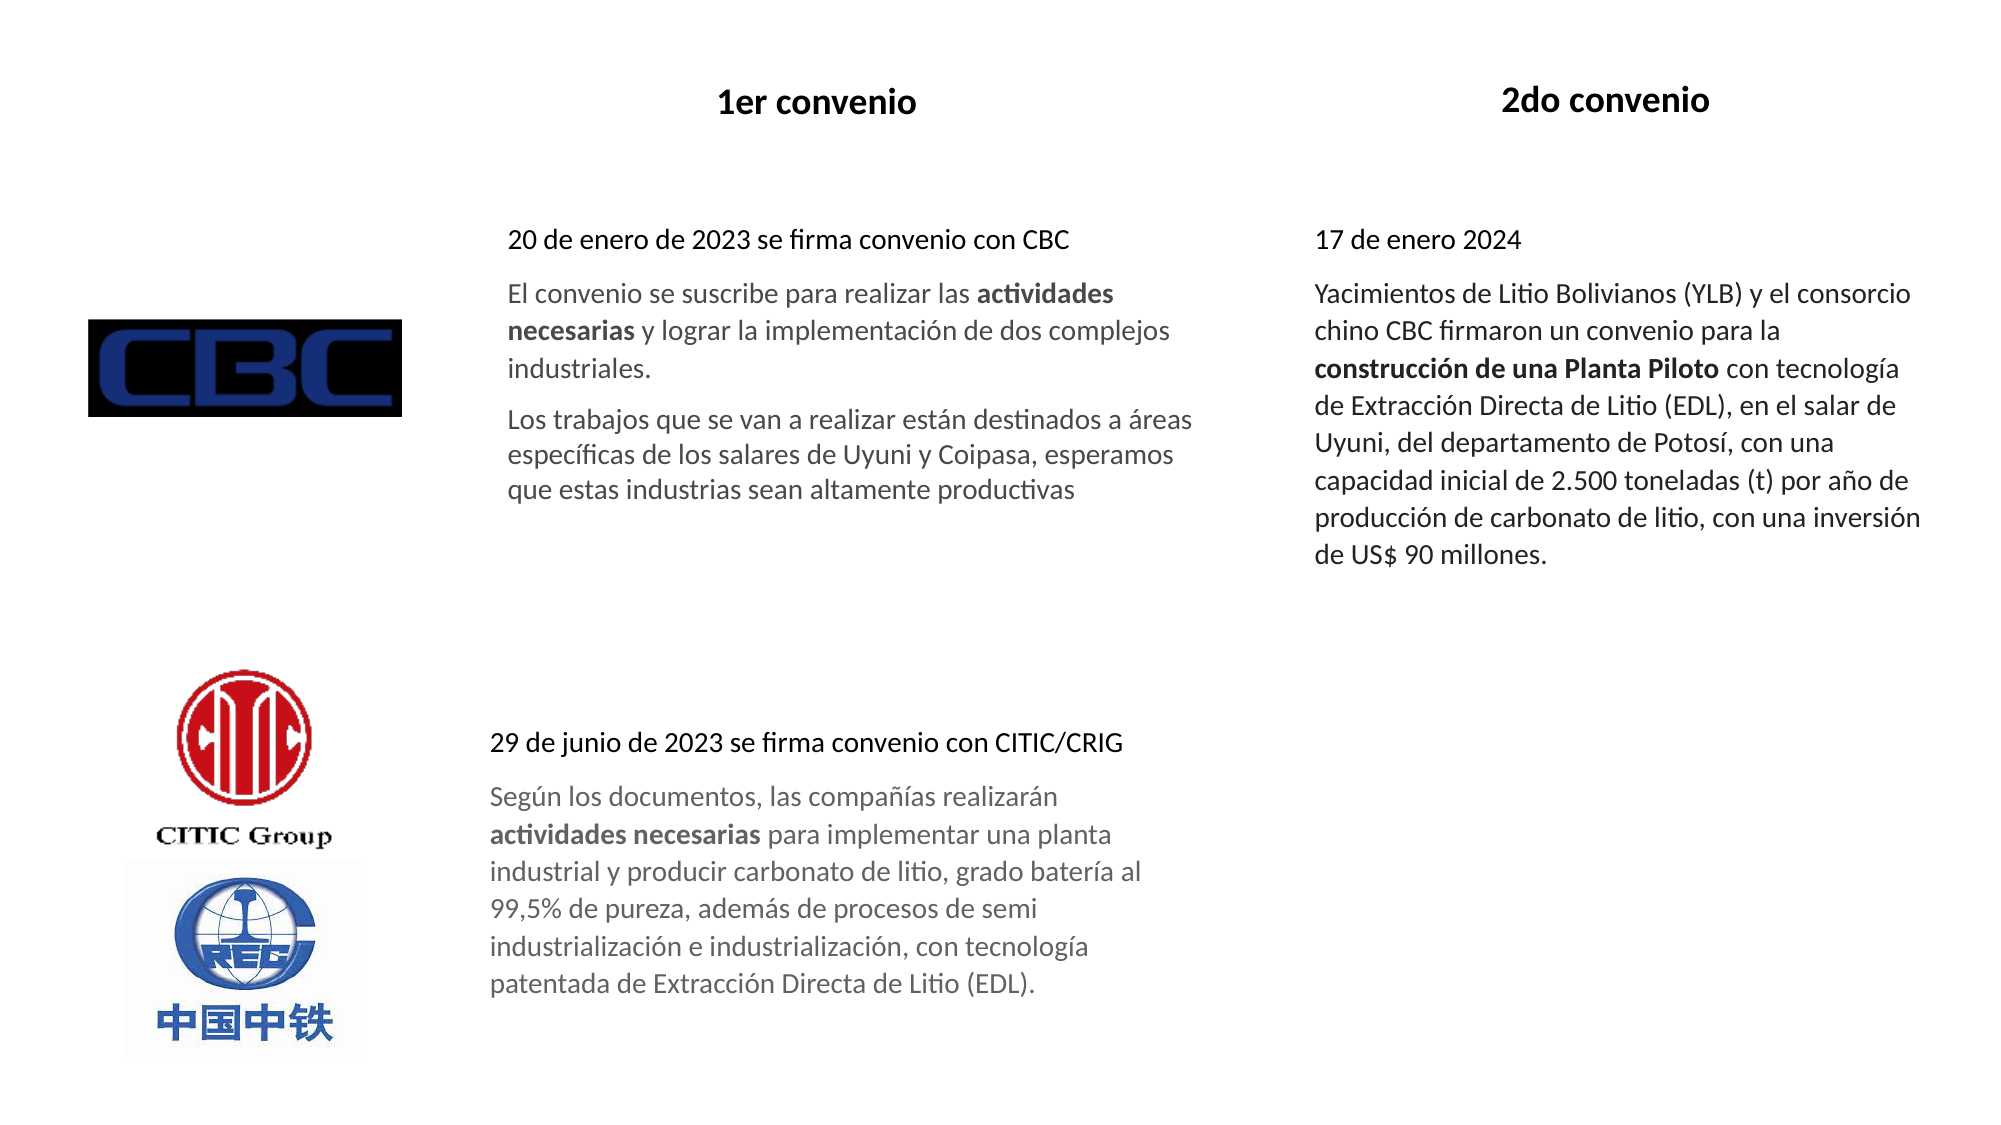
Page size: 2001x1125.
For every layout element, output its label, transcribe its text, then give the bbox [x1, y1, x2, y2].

picture [111, 659, 378, 1057]
text_box 2do convenio [1486, 68, 1750, 128]
text_box 17 de enero 2024 Yacimientos de Litio Bolivianos (YLB) y el consorcio chino CBC firmaron un convenio para la construcción de una Planta Piloto con tecnología de Extracción Directa de Litio (EDL), en el salar de Uyuni, del departamento de Potosí, con una capacidad inicial de 2.500 toneladas (t) por año de producción de carbonato de litio, con una inversión de US$ 90 millones. [1299, 210, 1937, 579]
text_box 20 de enero de 2023 se firma convenio con CBC El convenio se suscribe para realizar las actividades necesarias y lograr la implementación de dos complejos industriales. Los trabajos que se van a realizar están destinados a áreas específicas de los salares de Uyuni y Coipasa, esperamos que estas industrias sean altamente productivas [492, 210, 1209, 513]
text_box 29 de junio de 2023 se firma convenio con CITIC/CRIG Según los documentos, las compañías realizarán actividades necesarias para implementar una planta industrial y producir carbonato de litio, grado batería al 99,5% de pureza, además de procesos de semi industrialización e industrialización, con tecnología patentada de Extracción Directa de Litio (EDL). [474, 659, 1192, 1007]
picture [87, 317, 402, 418]
text_box 1er convenio [701, 69, 965, 129]
